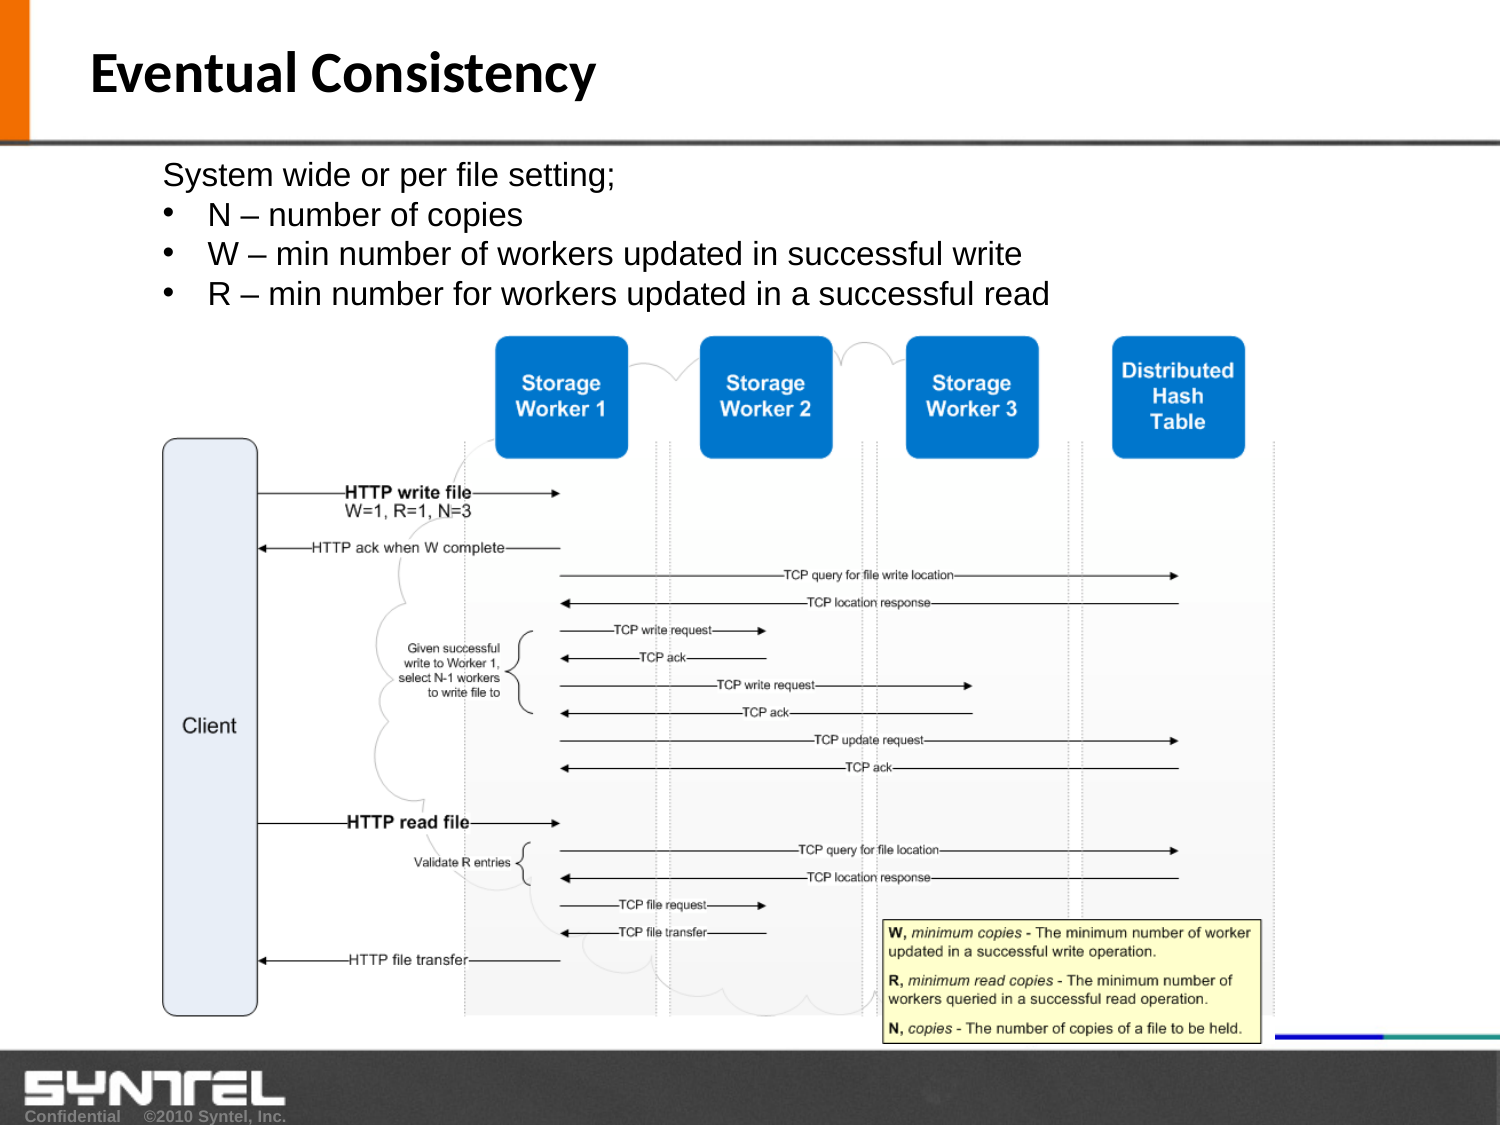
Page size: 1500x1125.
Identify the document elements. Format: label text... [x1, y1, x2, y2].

text_box System wide or per file setting; N – number of copies W – min number of workers updated in successful write R – min number for workers updated in a successful read [147, 145, 1343, 320]
picture [0, 0, 1500, 1125]
title Eventual Consistency [74, 0, 1426, 163]
